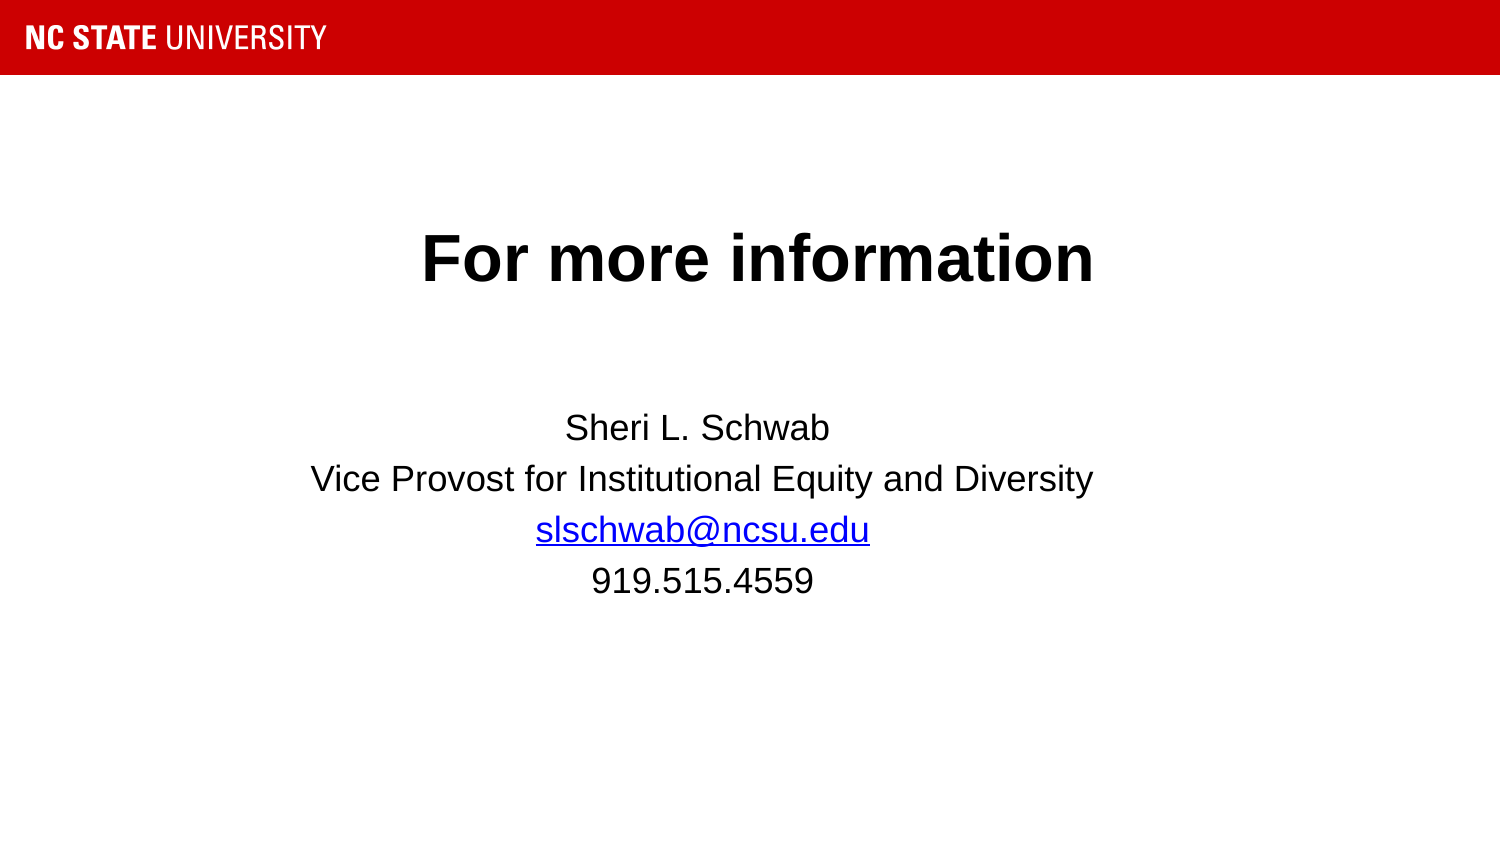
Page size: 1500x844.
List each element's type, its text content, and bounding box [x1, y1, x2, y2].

title For more information [121, 164, 1397, 346]
subtitle Sheri L. Schwab Vice Provost for Institutional Equity and Diversity slschwab@ncsu.edu 919.515.4559 [130, 345, 1275, 611]
picture [0, 0, 1500, 75]
